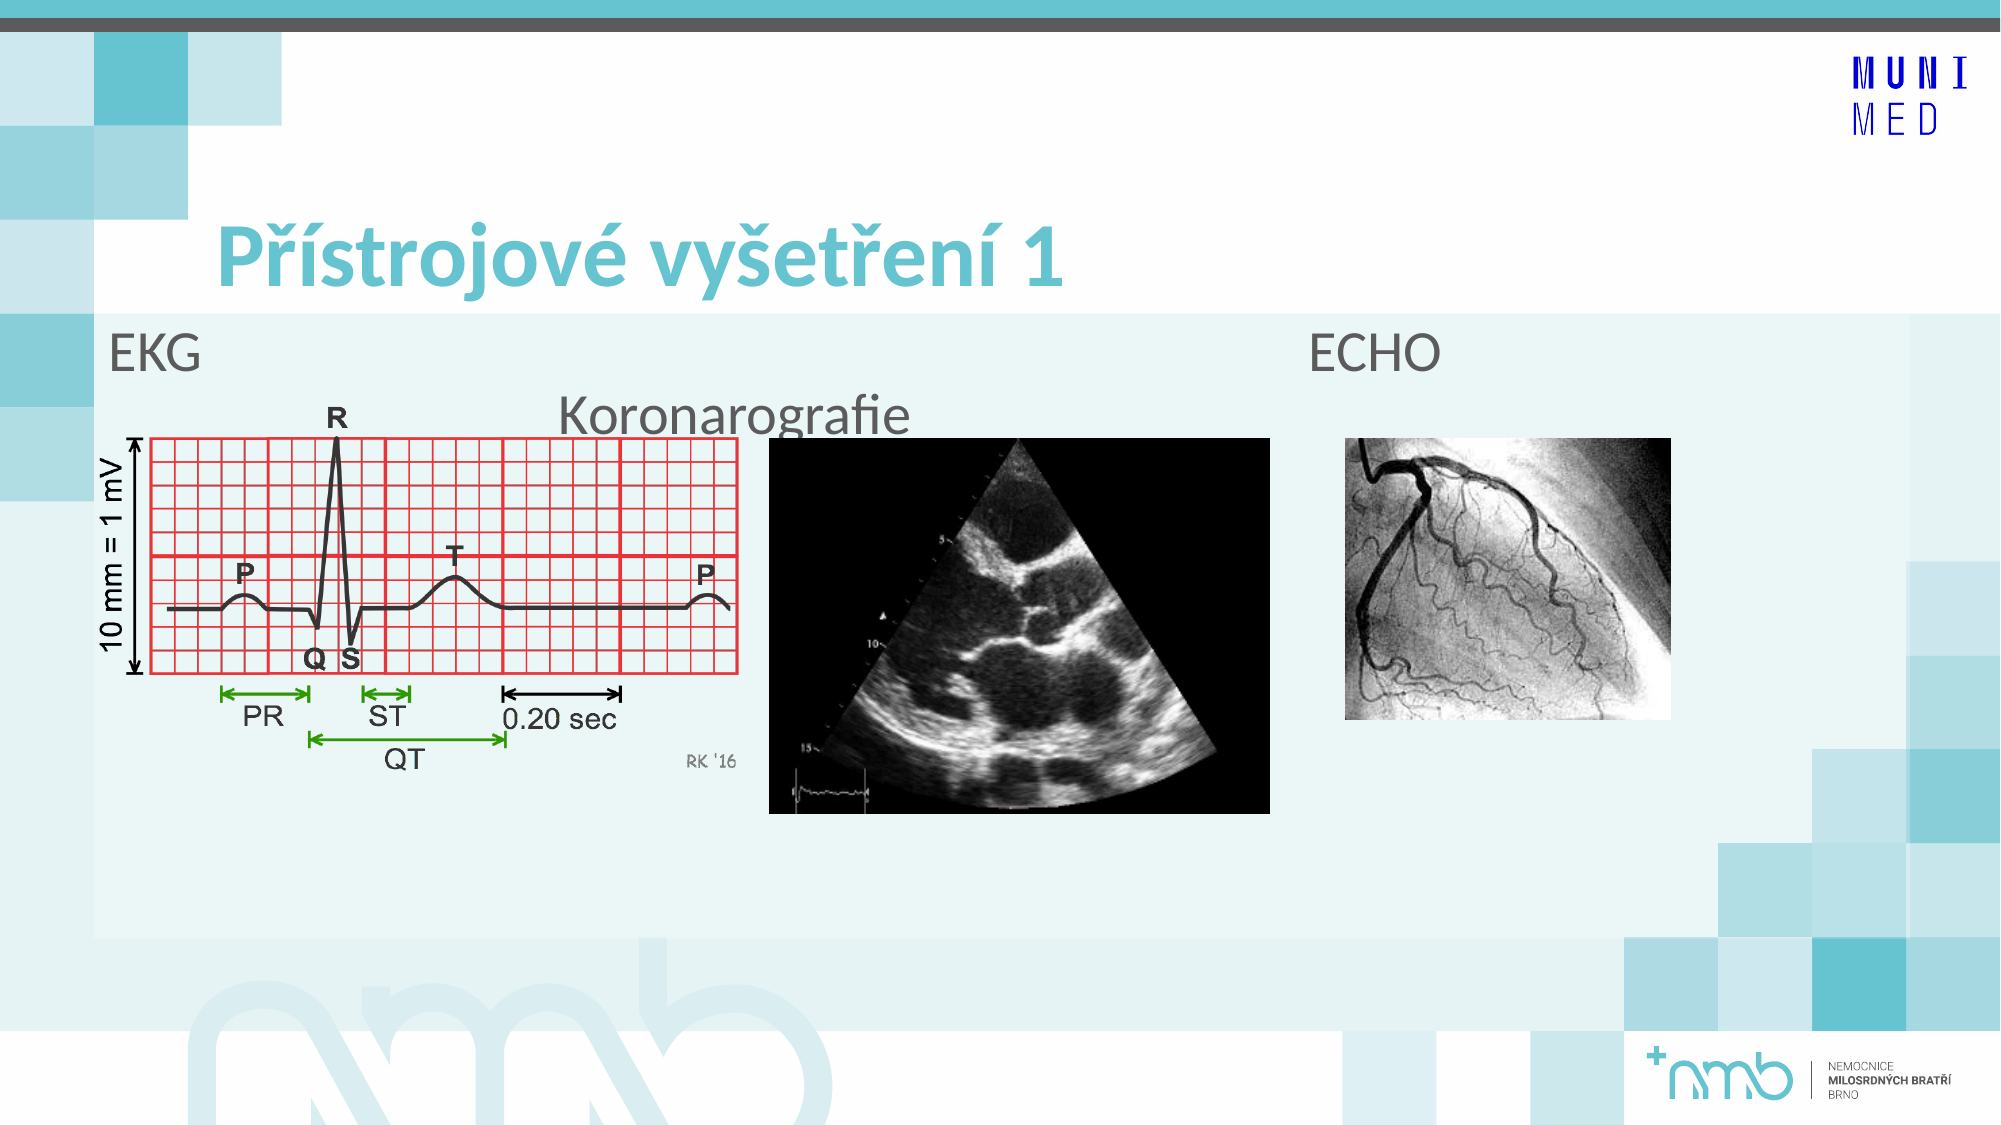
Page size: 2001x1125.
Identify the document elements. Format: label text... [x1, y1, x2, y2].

list EKG ECHO Koronarografie [94, 313, 1911, 939]
picture [769, 438, 1270, 814]
picture [1345, 438, 1671, 721]
picture [1833, 36, 1987, 155]
title Přístrojové vyšetření 1 [201, 136, 1911, 313]
picture [93, 401, 745, 779]
